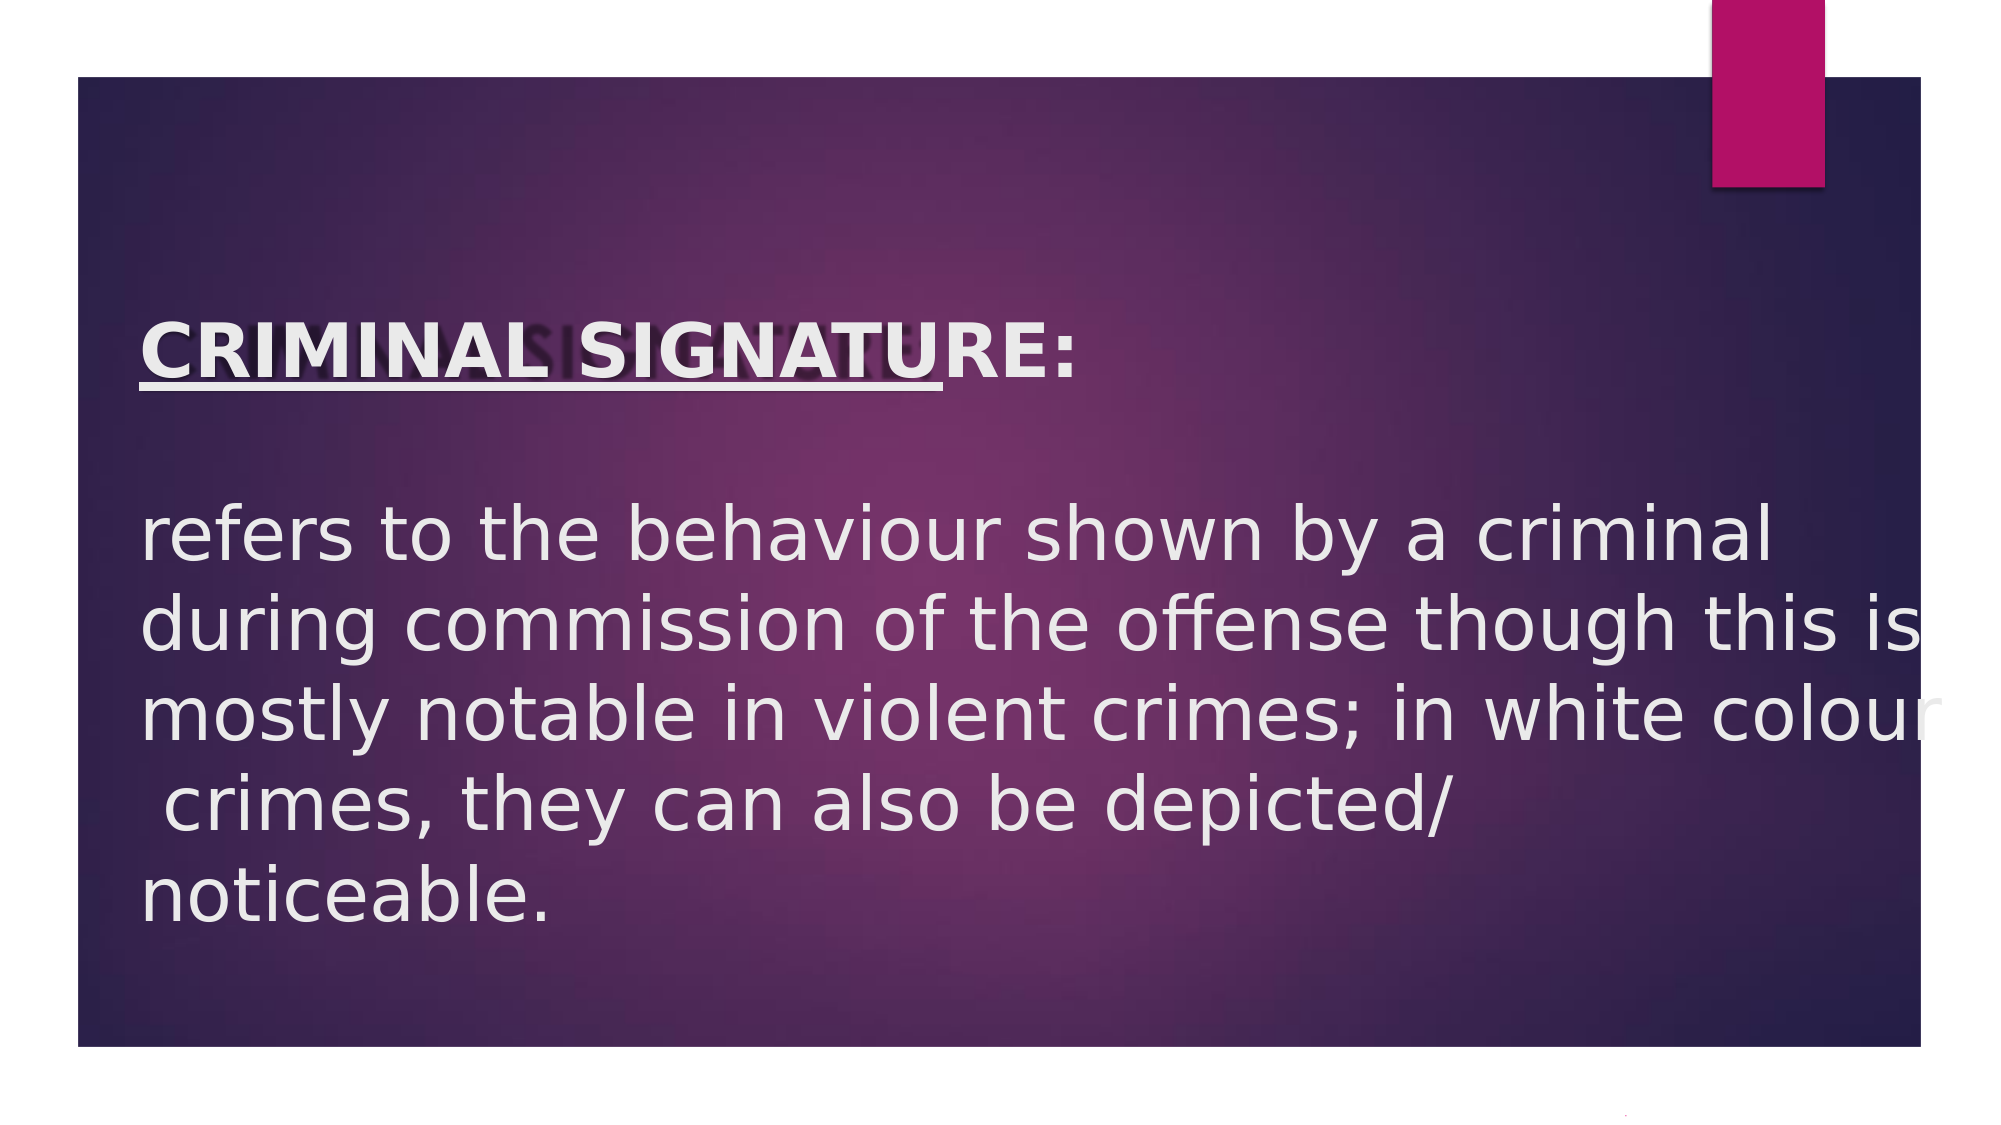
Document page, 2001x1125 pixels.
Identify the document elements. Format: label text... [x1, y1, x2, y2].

text_box CRIMINAL SIGNATURE: refers to the behaviour shown by a criminal during commission of the offense though this is mostly notable in violent crimes; in white colour crimes, they can also be depicted/ noticeable. [137, 299, 1949, 937]
picture [79, 0, 1920, 1046]
text_box [90, 276, 987, 448]
text_box . [1616, 1113, 1628, 1125]
